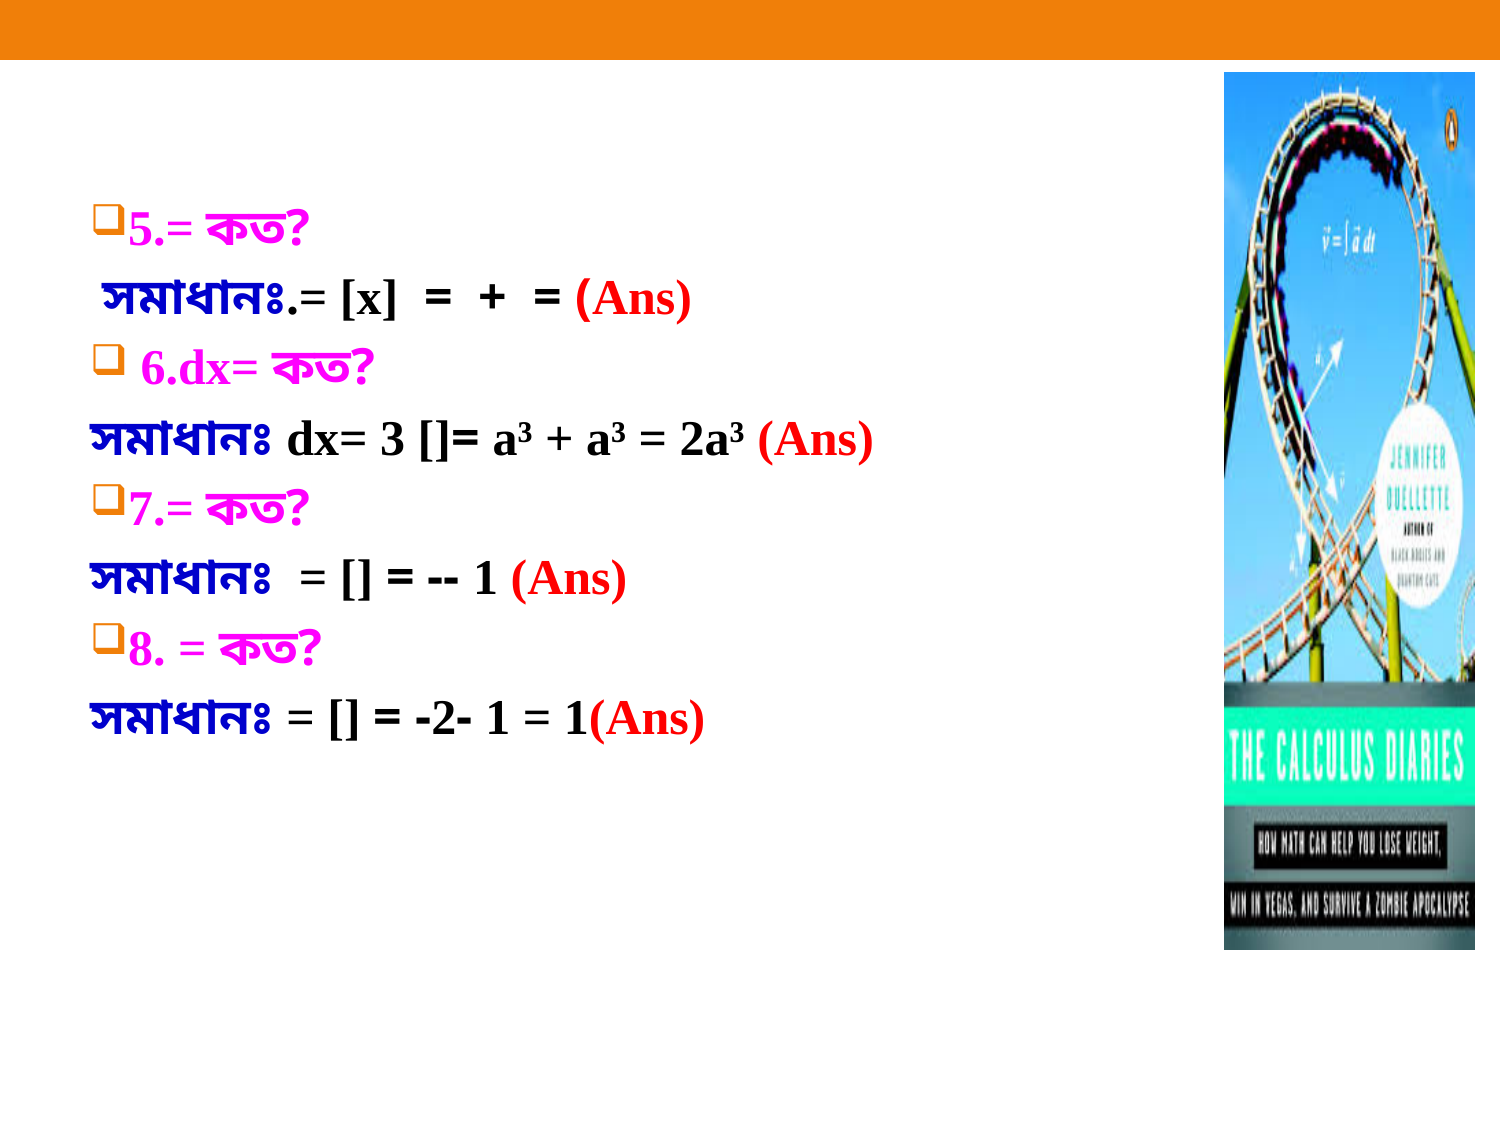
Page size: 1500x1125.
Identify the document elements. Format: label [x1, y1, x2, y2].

picture [1224, 72, 1476, 951]
